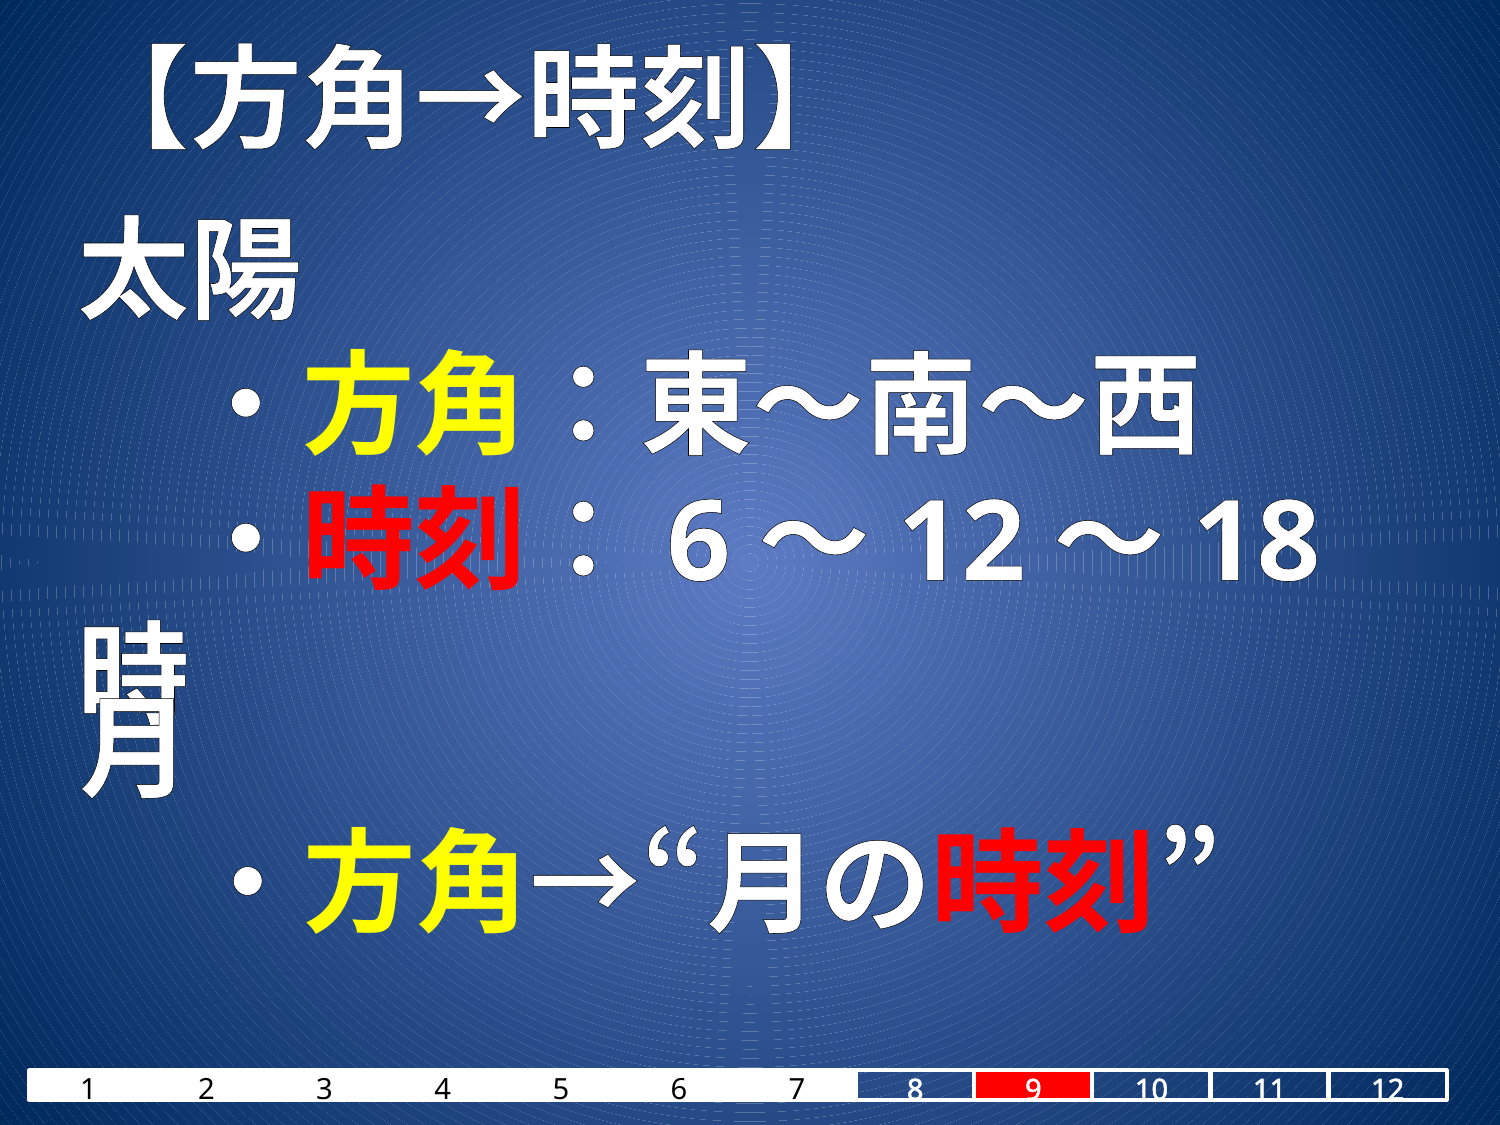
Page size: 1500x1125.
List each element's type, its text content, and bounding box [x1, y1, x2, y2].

text_box 太陽 ・方角：東～南～西 ・時刻：6～12～18時 [62, 190, 1412, 622]
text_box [29, 1070, 1447, 1101]
text_box 月 ・方角→“月の時刻” [64, 668, 1447, 953]
title 【方角→時刻】 [62, 19, 1438, 173]
